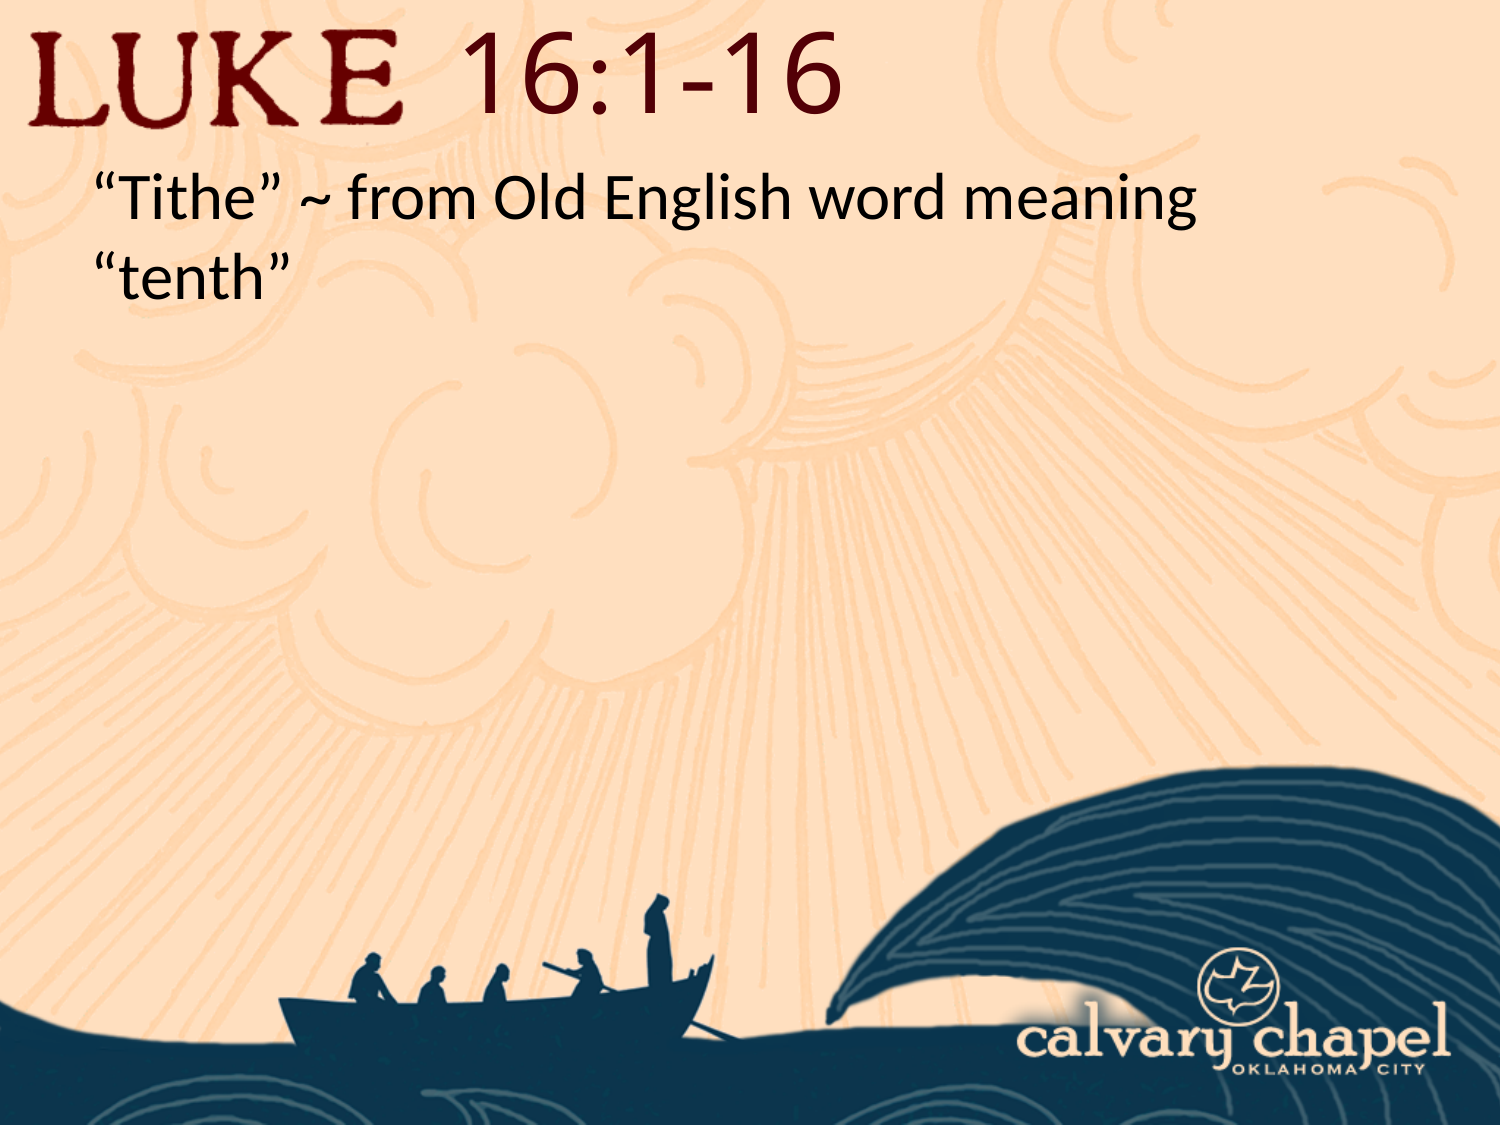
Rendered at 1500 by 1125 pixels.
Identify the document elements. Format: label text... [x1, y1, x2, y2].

picture [0, 0, 1500, 1125]
text_box 16:1-16 [441, 0, 974, 144]
text_box “Tithe” ~ from Old English word meaning “tenth” [75, 145, 1428, 321]
